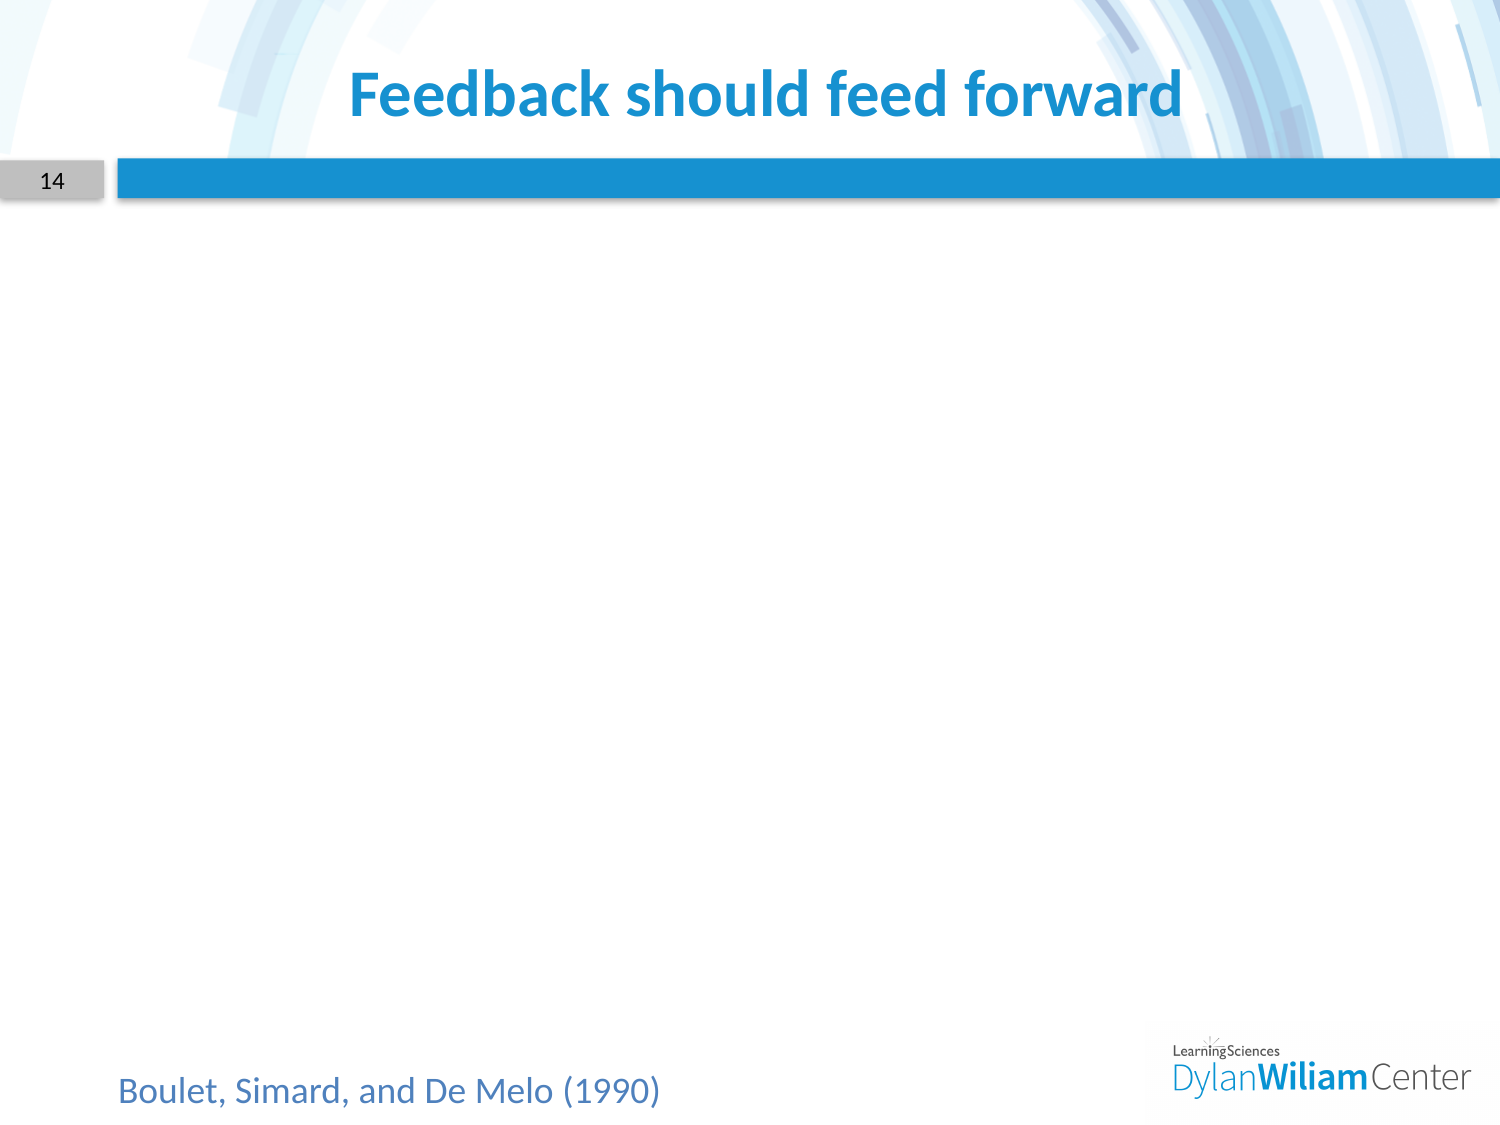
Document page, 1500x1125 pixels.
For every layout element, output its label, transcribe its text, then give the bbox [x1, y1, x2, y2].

picture [0, 0, 1500, 159]
title Feedback should feed forward [117, 38, 1418, 141]
picture [1145, 1021, 1500, 1125]
text_box Boulet, Simard, and De Melo (1990) [103, 1058, 677, 1118]
slide_number 14 [0, 160, 105, 199]
